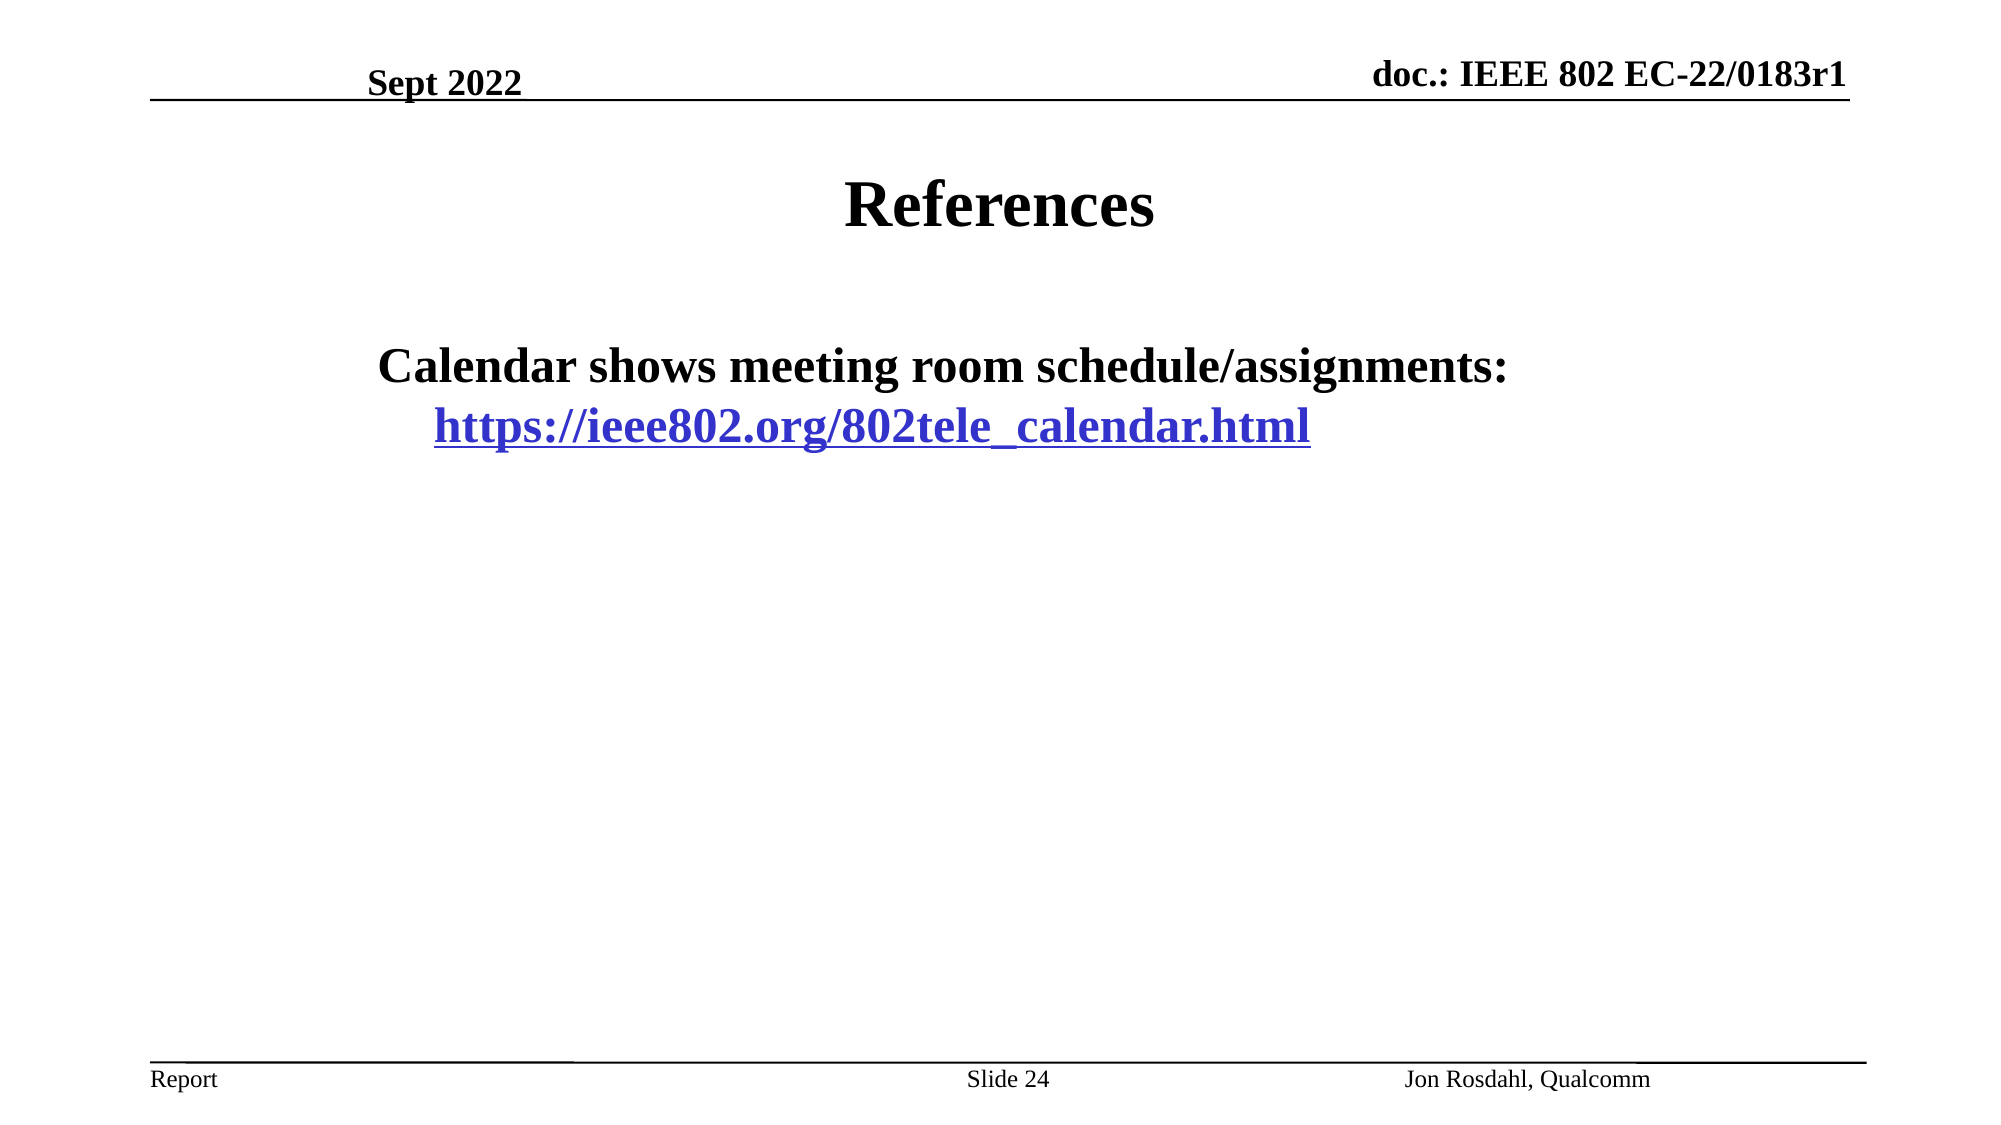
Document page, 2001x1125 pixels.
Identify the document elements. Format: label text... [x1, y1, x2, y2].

footer Jon Rosdahl, Qualcomm [1269, 1061, 1652, 1093]
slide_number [366, 58, 757, 104]
slide_number Slide 24 [950, 1061, 1067, 1123]
list Calendar shows meeting room schedule/assignments: https://ieee802.org/802tele_calendar.html [362, 324, 1638, 1016]
title References [362, 112, 1638, 288]
